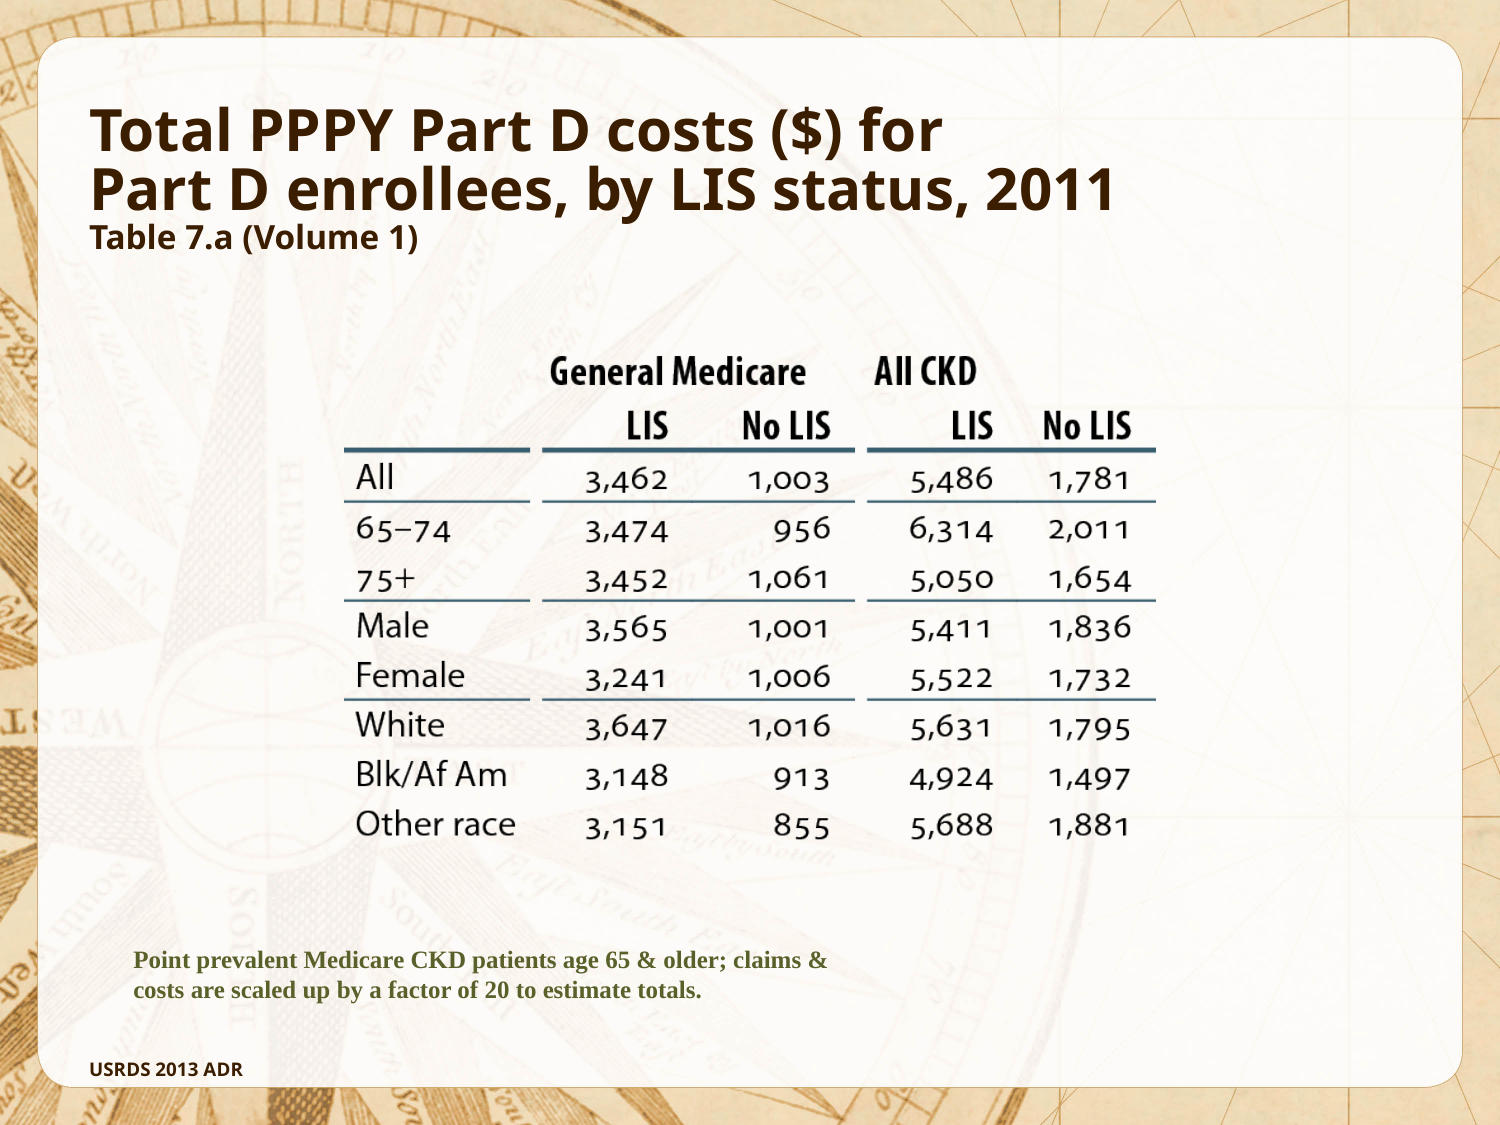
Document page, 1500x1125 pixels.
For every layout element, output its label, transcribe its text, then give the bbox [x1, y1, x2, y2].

text_box Point prevalent Medicare CKD patients age 65 & older; claims & costs are scaled up by a factor of 20 to estimate totals. [133, 939, 1367, 1012]
title Total PPPY Part D costs ($) for Part D enrollees, by LIS status, 2011 Table 7.a (Volume 1) [74, 45, 1425, 264]
picture [0, 0, 1500, 1125]
